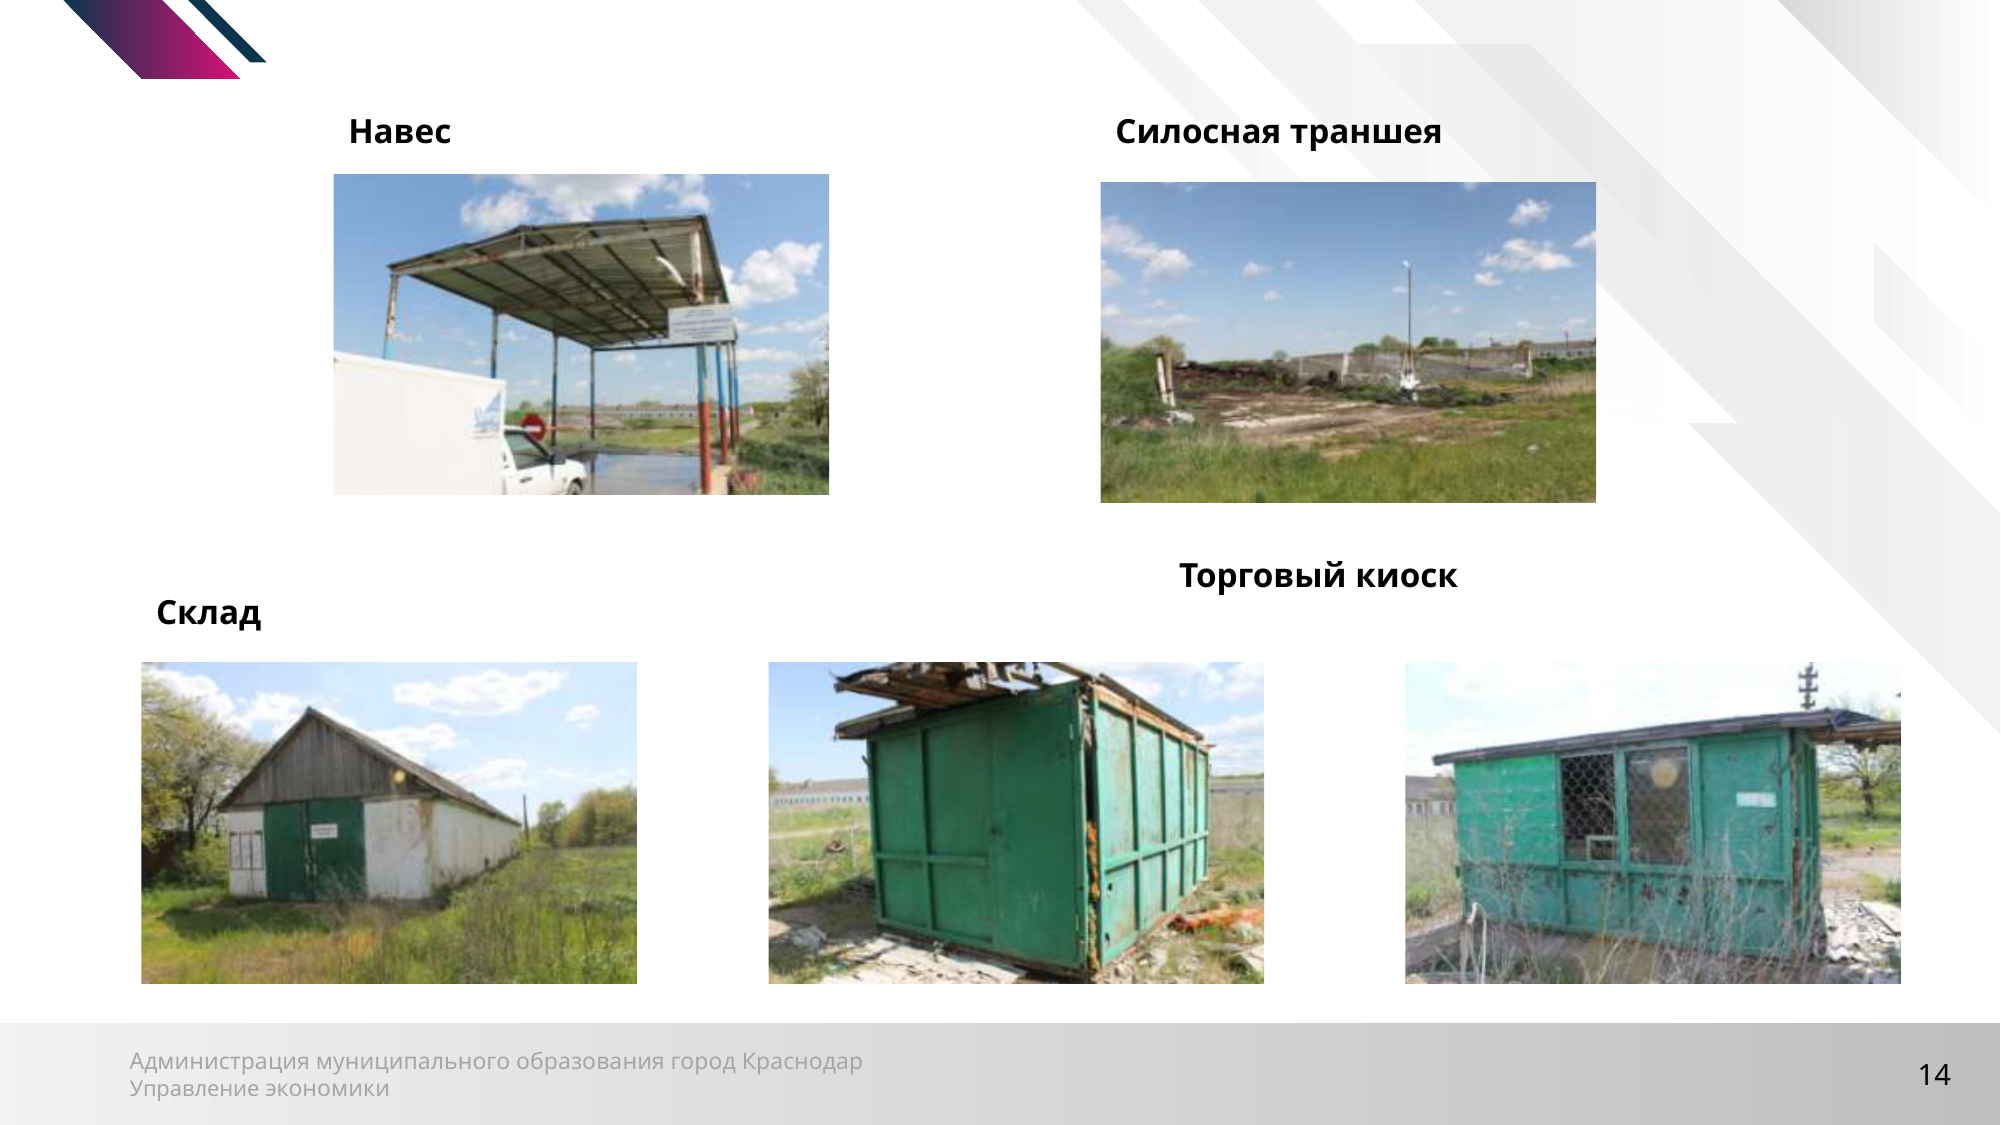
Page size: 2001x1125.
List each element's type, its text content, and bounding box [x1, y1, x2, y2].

picture [1405, 662, 1901, 984]
text_box Навес [333, 102, 565, 158]
text_box Торговый киоск [1164, 546, 1741, 602]
picture [1053, 181, 1790, 503]
picture [141, 662, 637, 984]
text_box Склад [141, 583, 520, 639]
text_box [63, 0, 267, 80]
picture [768, 662, 1265, 984]
picture [333, 174, 830, 495]
text_box Силосная траншея [1100, 102, 1659, 158]
